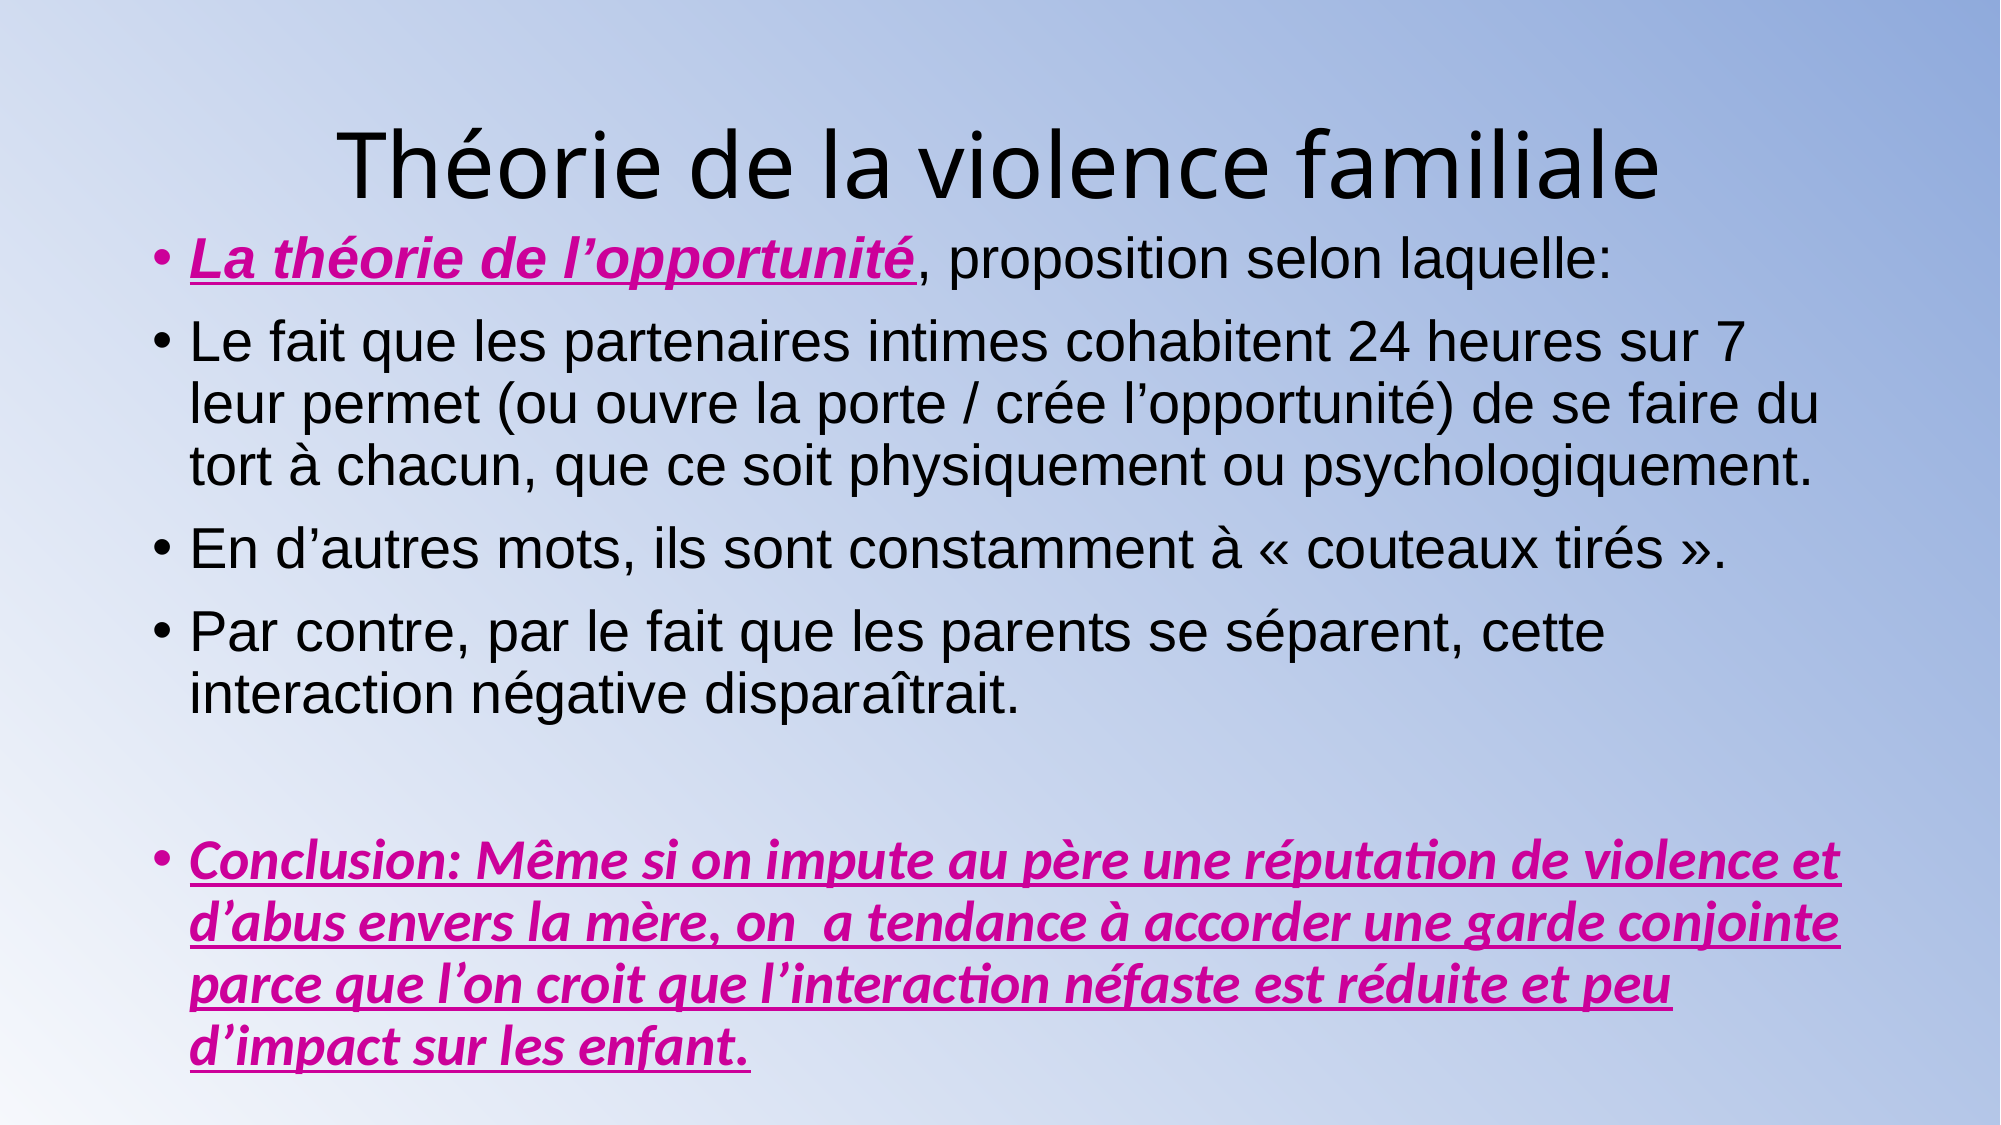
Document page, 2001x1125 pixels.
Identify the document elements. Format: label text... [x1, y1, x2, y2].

title Théorie de la violence familiale [137, 59, 1863, 221]
list La théorie de l’opportunité, proposition selon laquelle: Le fait que les partenaires intimes cohabitent 24 heures sur 7 leur permet (ou ouvre la porte / crée l’opportunité) de se faire du tort à chacun, que ce soit physiquement ou psychologiquement. En d’autres mots, ils sont constamment à « couteaux tirés ». Par contre, par le fait que les parents se séparent, cette interaction négative disparaîtrait. Conclusion: Même si on impute au père une réputation de violence et d’abus envers la mère, on a tendance à accorder une garde conjointe parce que l’on croit que l’interaction néfaste est réduite et peu d’impact sur les enfant. [137, 221, 1863, 1087]
